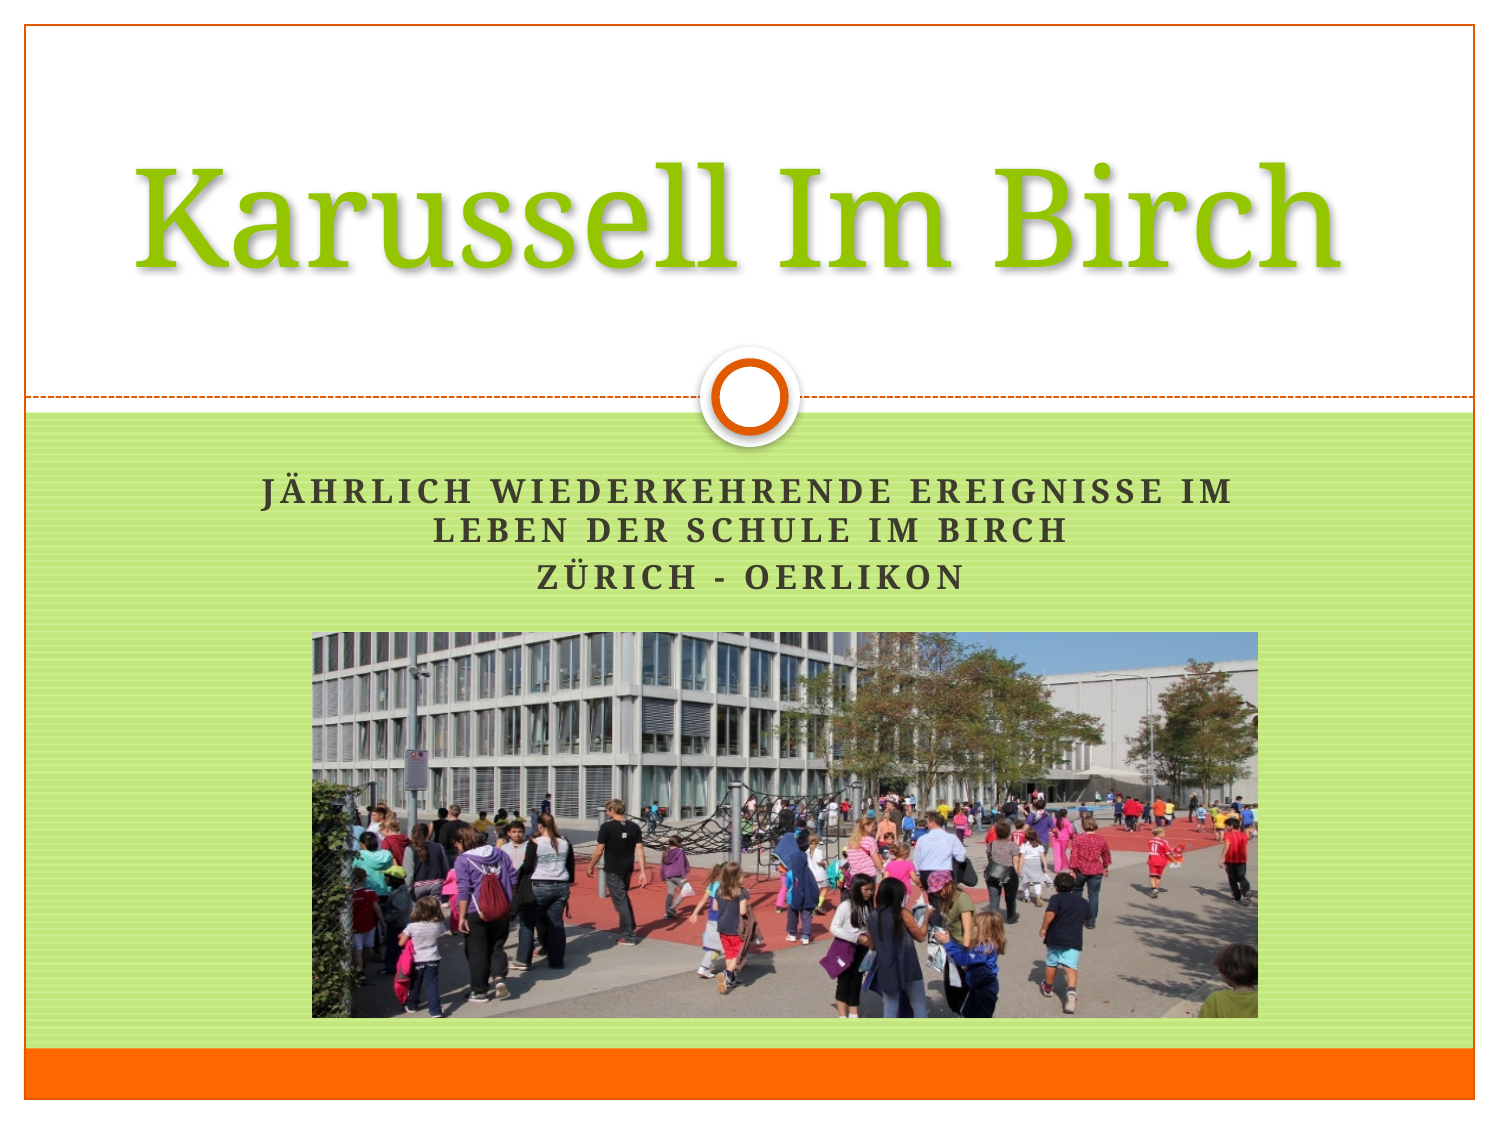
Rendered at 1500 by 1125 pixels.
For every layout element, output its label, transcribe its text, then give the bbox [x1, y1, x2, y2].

picture [312, 632, 1259, 1018]
subtitle Jährlich wiederkehrende Ereignisse im Leben der Schule Im Birch Zürich - Oerlikon [225, 462, 1275, 750]
title Karussell Im Birch [112, 62, 1365, 303]
